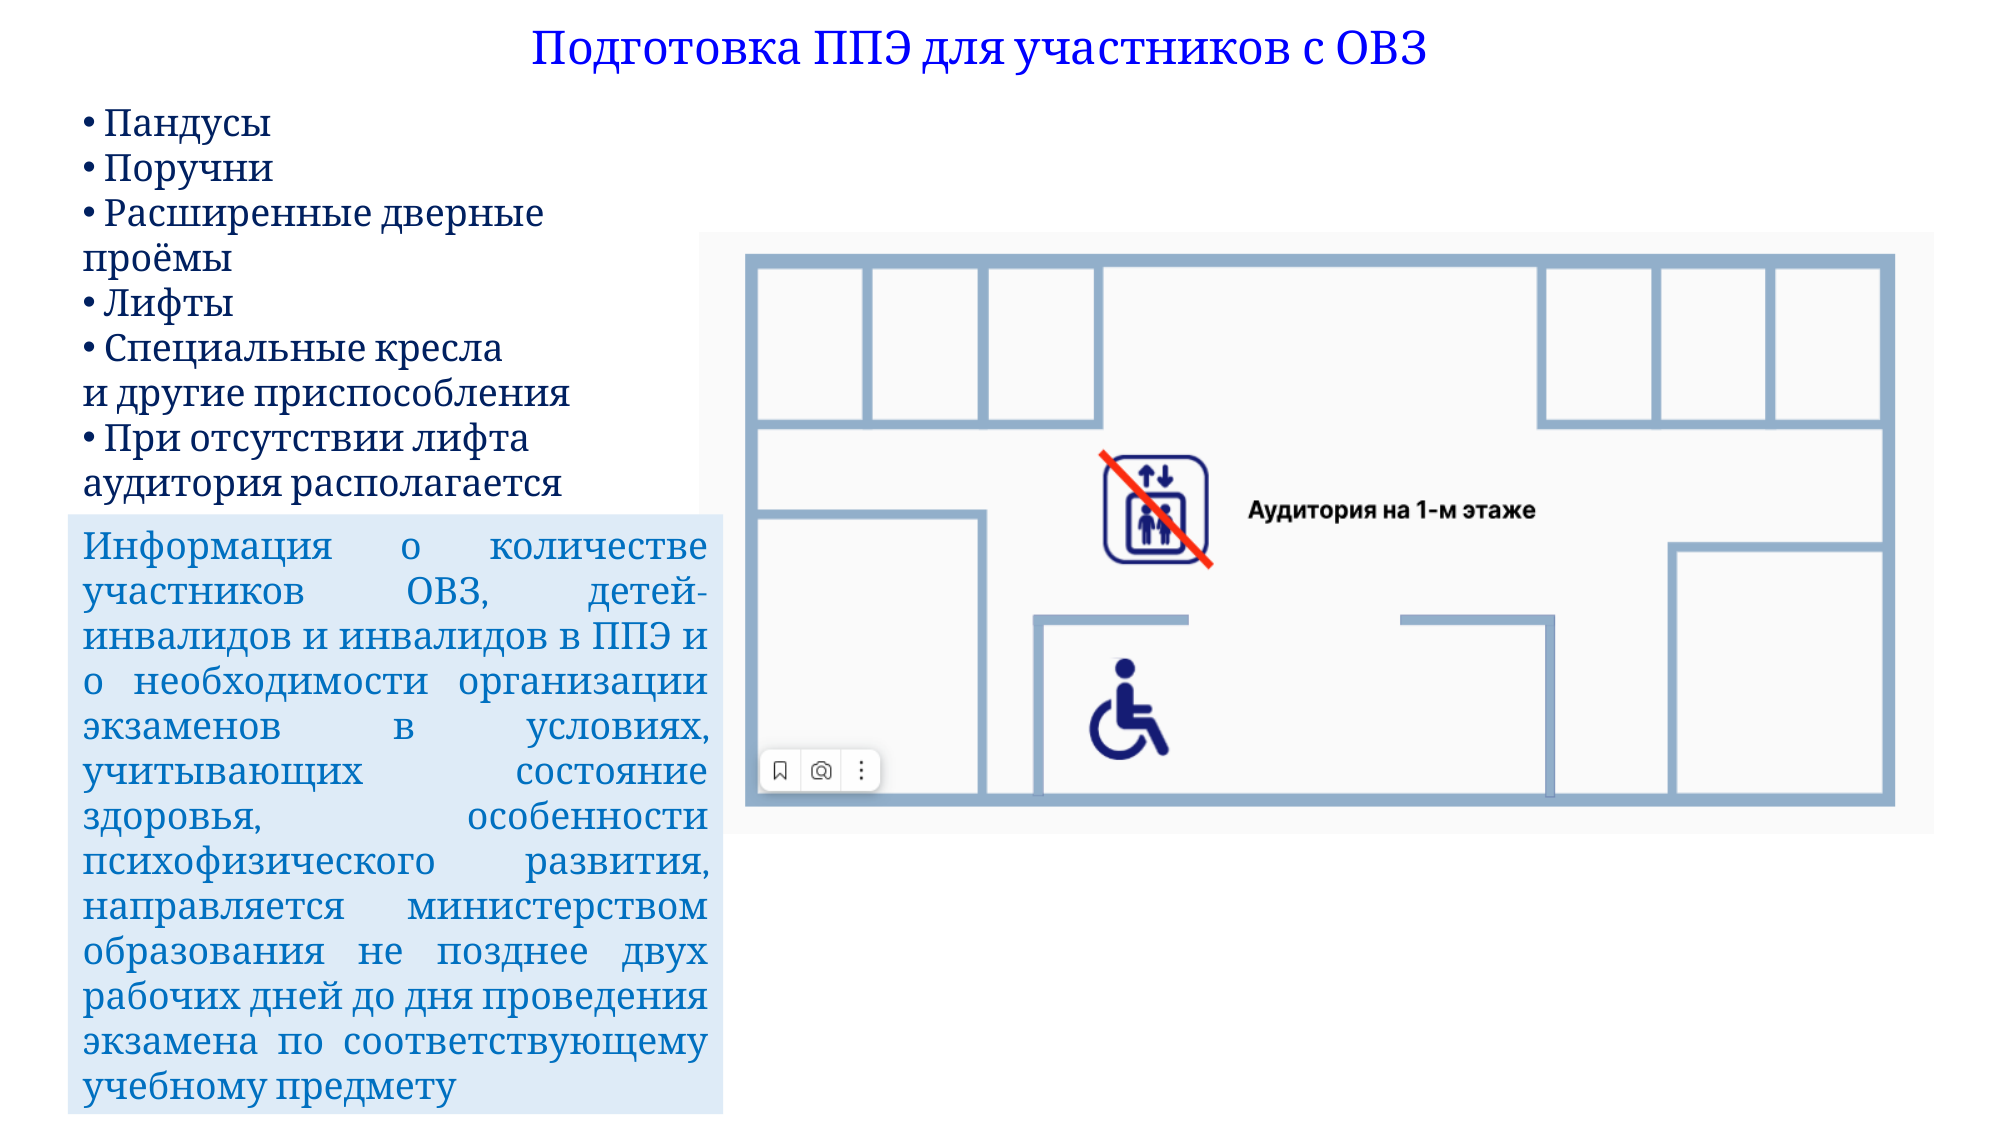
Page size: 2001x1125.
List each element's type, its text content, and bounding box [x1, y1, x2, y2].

text_box Пандусы Поручни Расширенные дверные проёмы Лифты Специальные кресла и другие приспособления При отсутствии лифта аудитория располагается на первом этаже [67, 92, 687, 514]
picture [699, 232, 1934, 834]
text_box Информация о количестве участников ОВЗ, детей-инвалидов и инвалидов в ППЭ и о необходимости организации экзаменов в условиях, учитывающих состояние здоровья, особенности психофизического развития, направляется министерством образования не позднее двух рабочих дней до дня проведения экзамена по соответствующему учебному предмету [67, 514, 724, 1115]
title Подготовка ППЭ для участников с ОВЗ [27, 16, 1934, 82]
